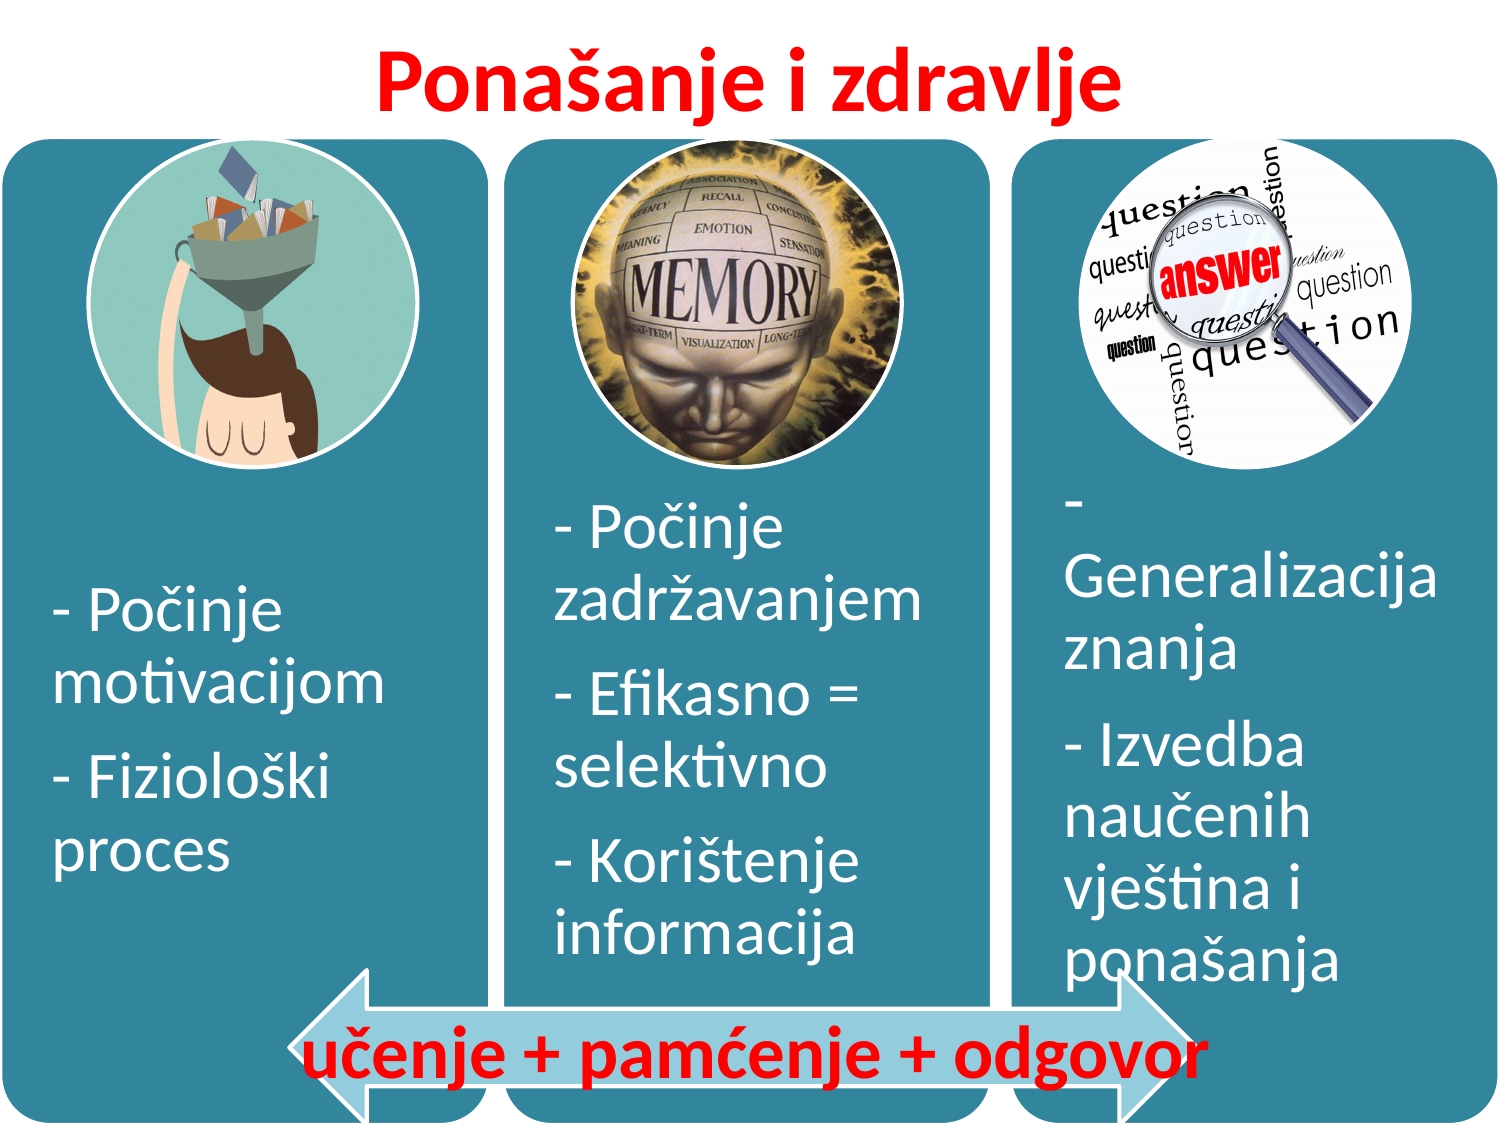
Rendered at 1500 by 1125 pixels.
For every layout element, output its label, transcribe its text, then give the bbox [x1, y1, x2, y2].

title Ponašanje i zdravlje [0, 0, 1500, 136]
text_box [0, 136, 1500, 1125]
